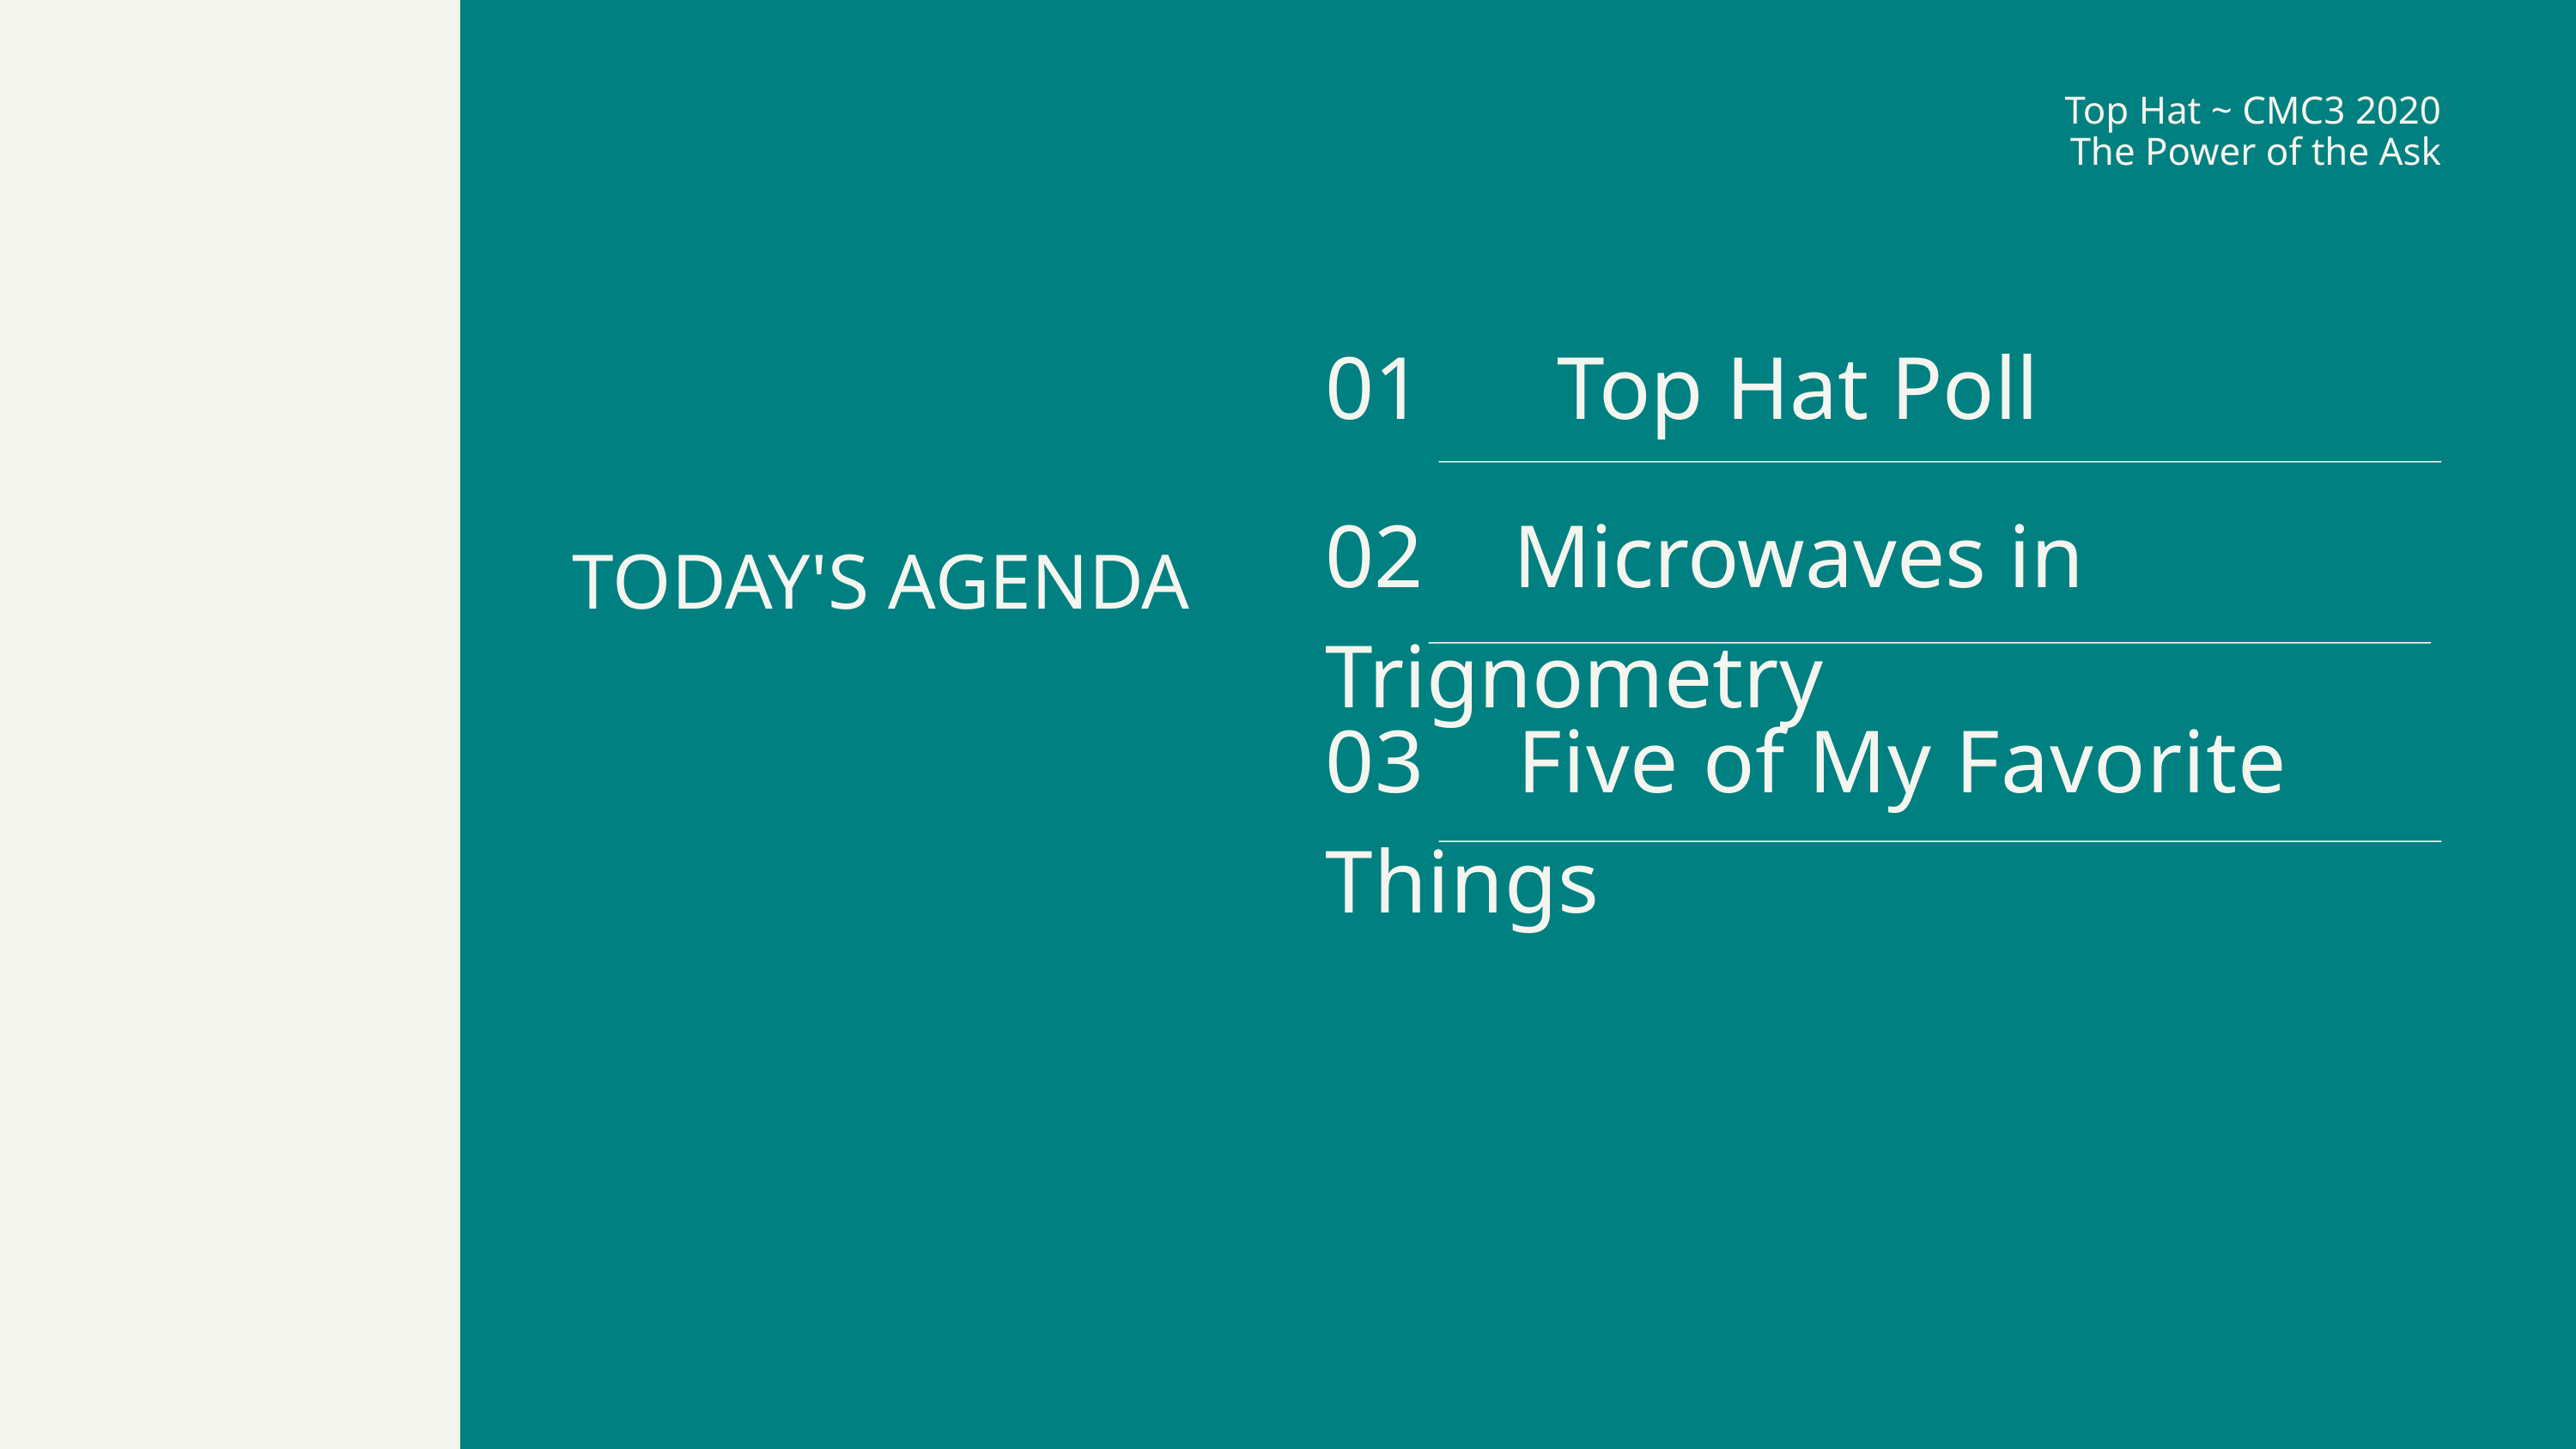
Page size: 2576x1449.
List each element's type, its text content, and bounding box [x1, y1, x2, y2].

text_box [0, 0, 461, 1449]
text_box 02 Microwaves in Trignometry [1325, 484, 2478, 689]
text_box Top Hat ~ CMC3 2020 The Power of the Ask [1758, 90, 2442, 173]
text_box 03 Five of My Favorite Things [1325, 689, 2478, 931]
text_box TODAY'S AGENDA [572, 542, 1288, 625]
text_box 01 Top Hat Poll [1325, 316, 2246, 437]
